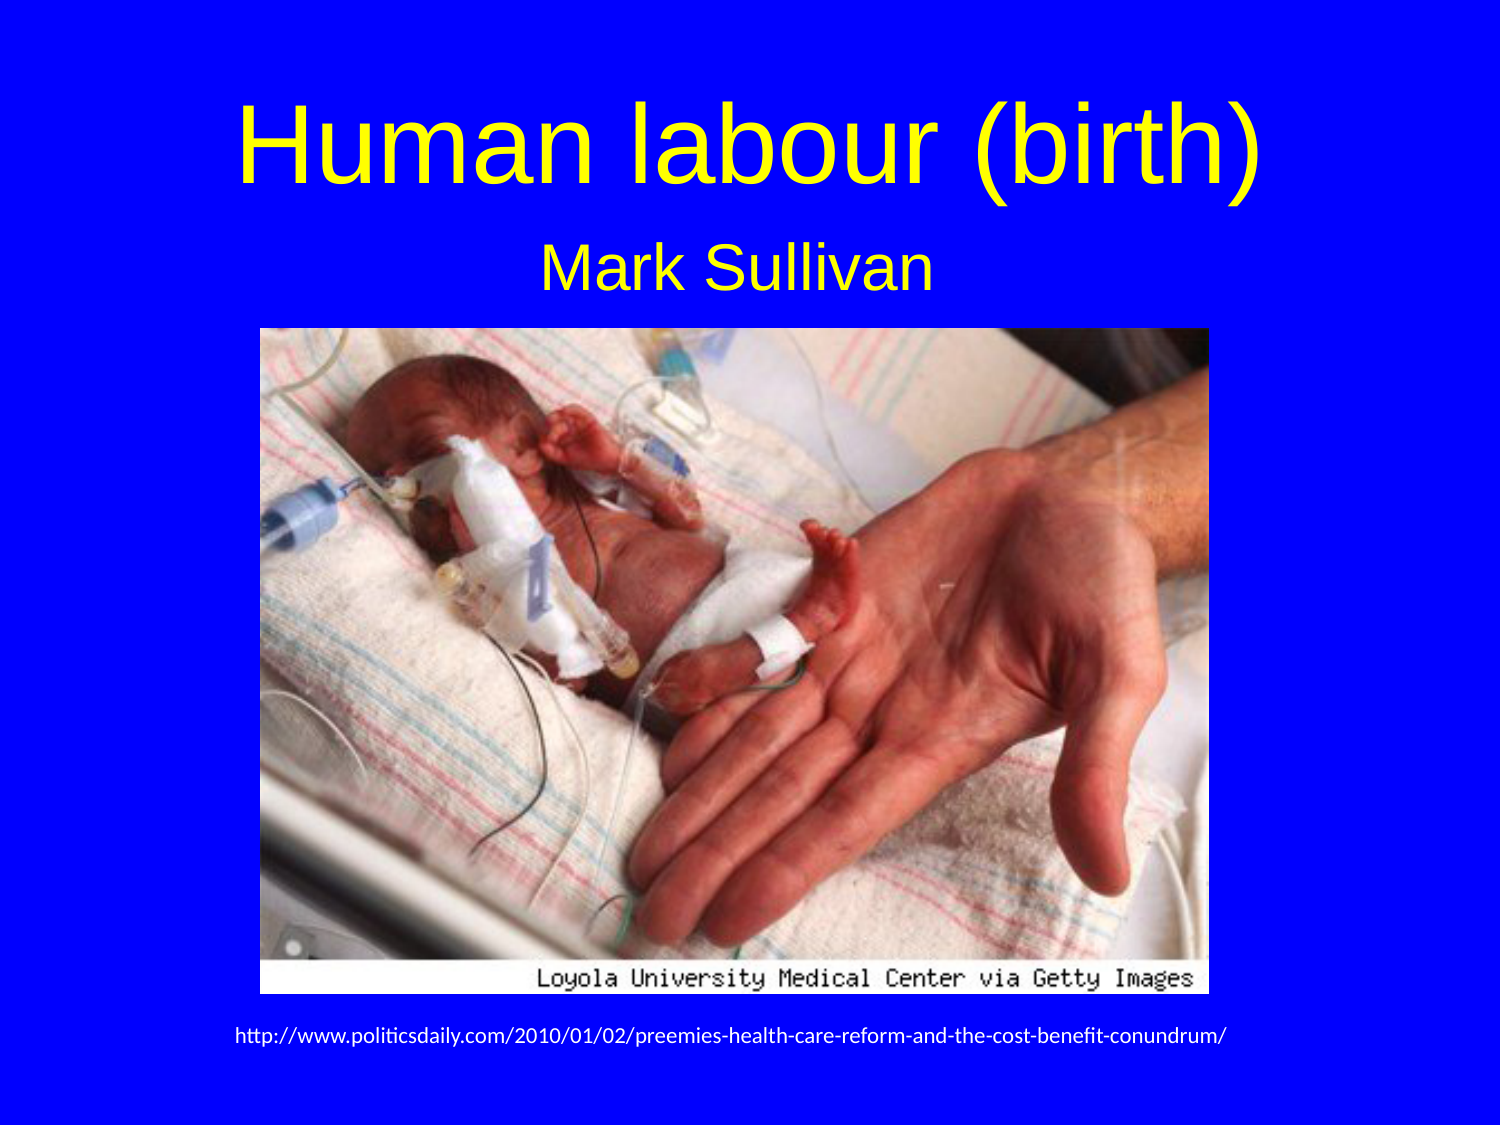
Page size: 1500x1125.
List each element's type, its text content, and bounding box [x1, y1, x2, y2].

title Human labour (birth) [75, 45, 1425, 233]
list Mark Sullivan [521, 217, 954, 313]
picture [260, 328, 1209, 994]
text_box http://www.politicsdaily.com/2010/01/02/preemies-health-care-reform-and-the-cost-benefit-conundrum/ [220, 1013, 1258, 1056]
